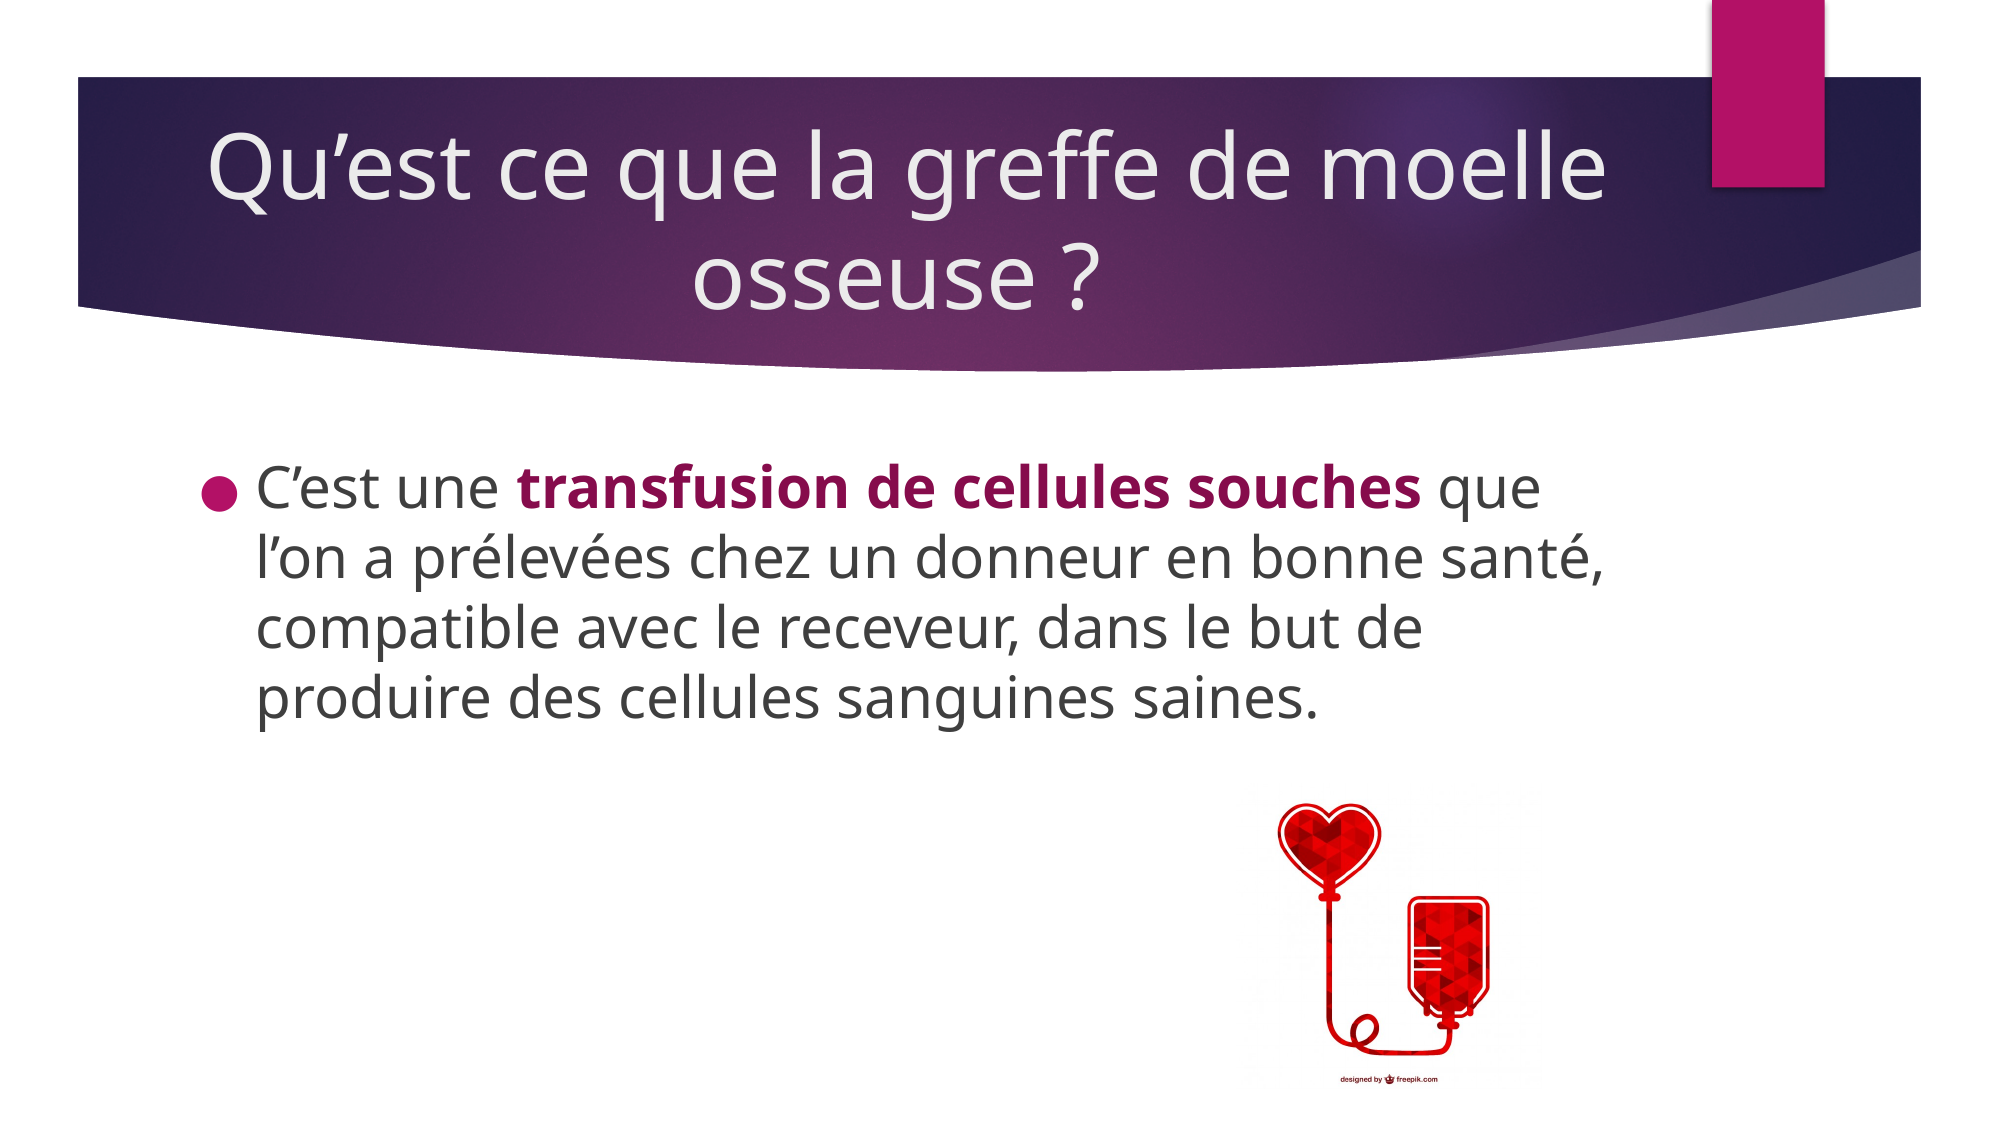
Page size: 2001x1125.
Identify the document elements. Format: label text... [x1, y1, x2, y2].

picture [1235, 782, 1542, 1089]
picture [79, 78, 1920, 371]
title Qu’est ce que la greffe de moelle osseuse ? [189, 159, 1627, 276]
list C’est une transfusion de cellules souches que l’on a prélevées chez un donneur en bonne santé, compatible avec le receveur, dans le but de produire des cellules sanguines saines. [184, 442, 1632, 1003]
